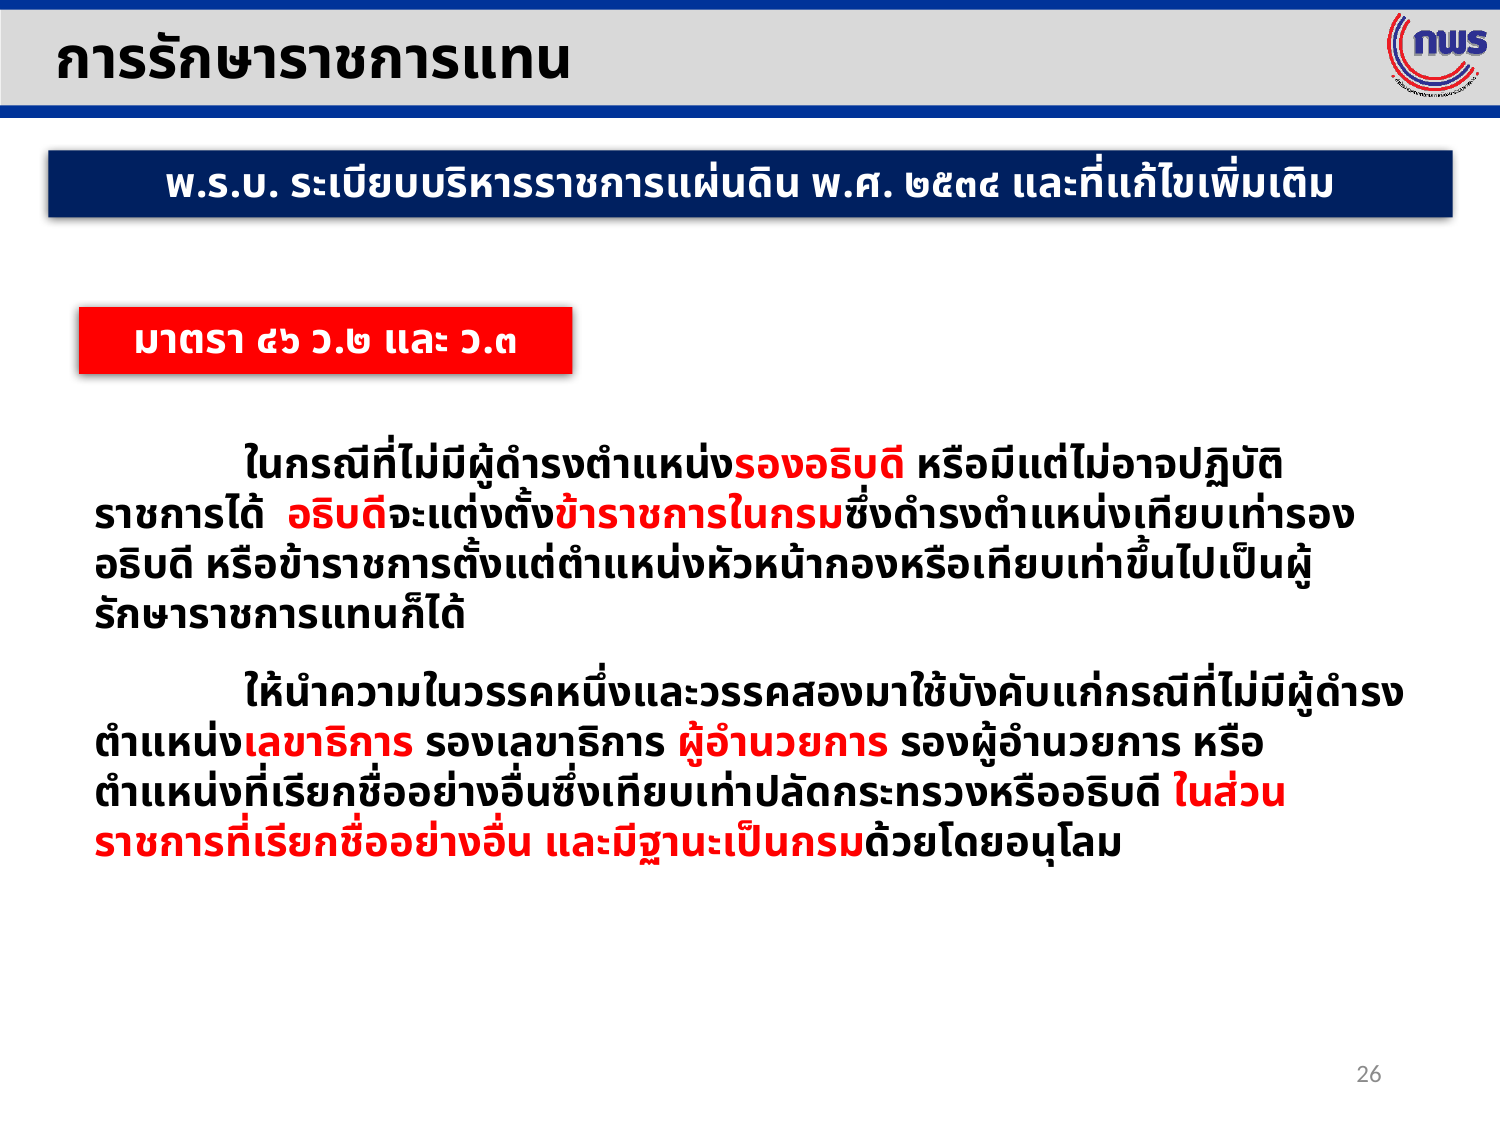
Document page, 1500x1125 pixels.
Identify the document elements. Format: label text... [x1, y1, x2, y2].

slide_number 26 [1059, 1042, 1397, 1103]
text_box ในกรณีที่ไม่มีผู้ดำรงตำแหน่งรองอธิบดี หรือมีแต่ไม่อาจปฏิบัติราชการได้ อธิบดีจะแต่งตั้งข้าราชการในกรมซึ่งดำรงตำแหน่งเทียบเท่ารองอธิบดี หรือข้าราชการตั้งแต่ตำแหน่งหัวหน้ากองหรือเทียบเท่าขึ้นไปเป็นผู้รักษาราชการแทนก็ได้ ให้นำความในวรรคหนึ่งและวรรคสองมาใช้บังคับแก่กรณีที่ไม่มีผู้ดำรงตำแหน่งเลขาธิการ รองเลขาธิการ ผู้อำนวยการ รองผู้อำนวยการ หรือตำแหน่งที่เรียกชื่ออย่างอื่นซึ่งเทียบเท่าปลัดกระทรวงหรืออธิบดี ในส่วนราชการที่เรียกชื่ออย่างอื่น และมีฐานะเป็นกรมด้วยโดยอนุโลม [79, 429, 1422, 923]
picture [1387, 13, 1487, 97]
text_box การรักษาราชการแทน [40, 13, 1384, 99]
text_box พ.ร.บ. ระเบียบบริหารราชการแผ่นดิน พ.ศ. ๒๕๓๔ และที่แก้ไขเพิ่มเติม [48, 150, 1453, 218]
text_box มาตรา ๔๖ ว.๒ และ ว.๓ [79, 307, 573, 374]
